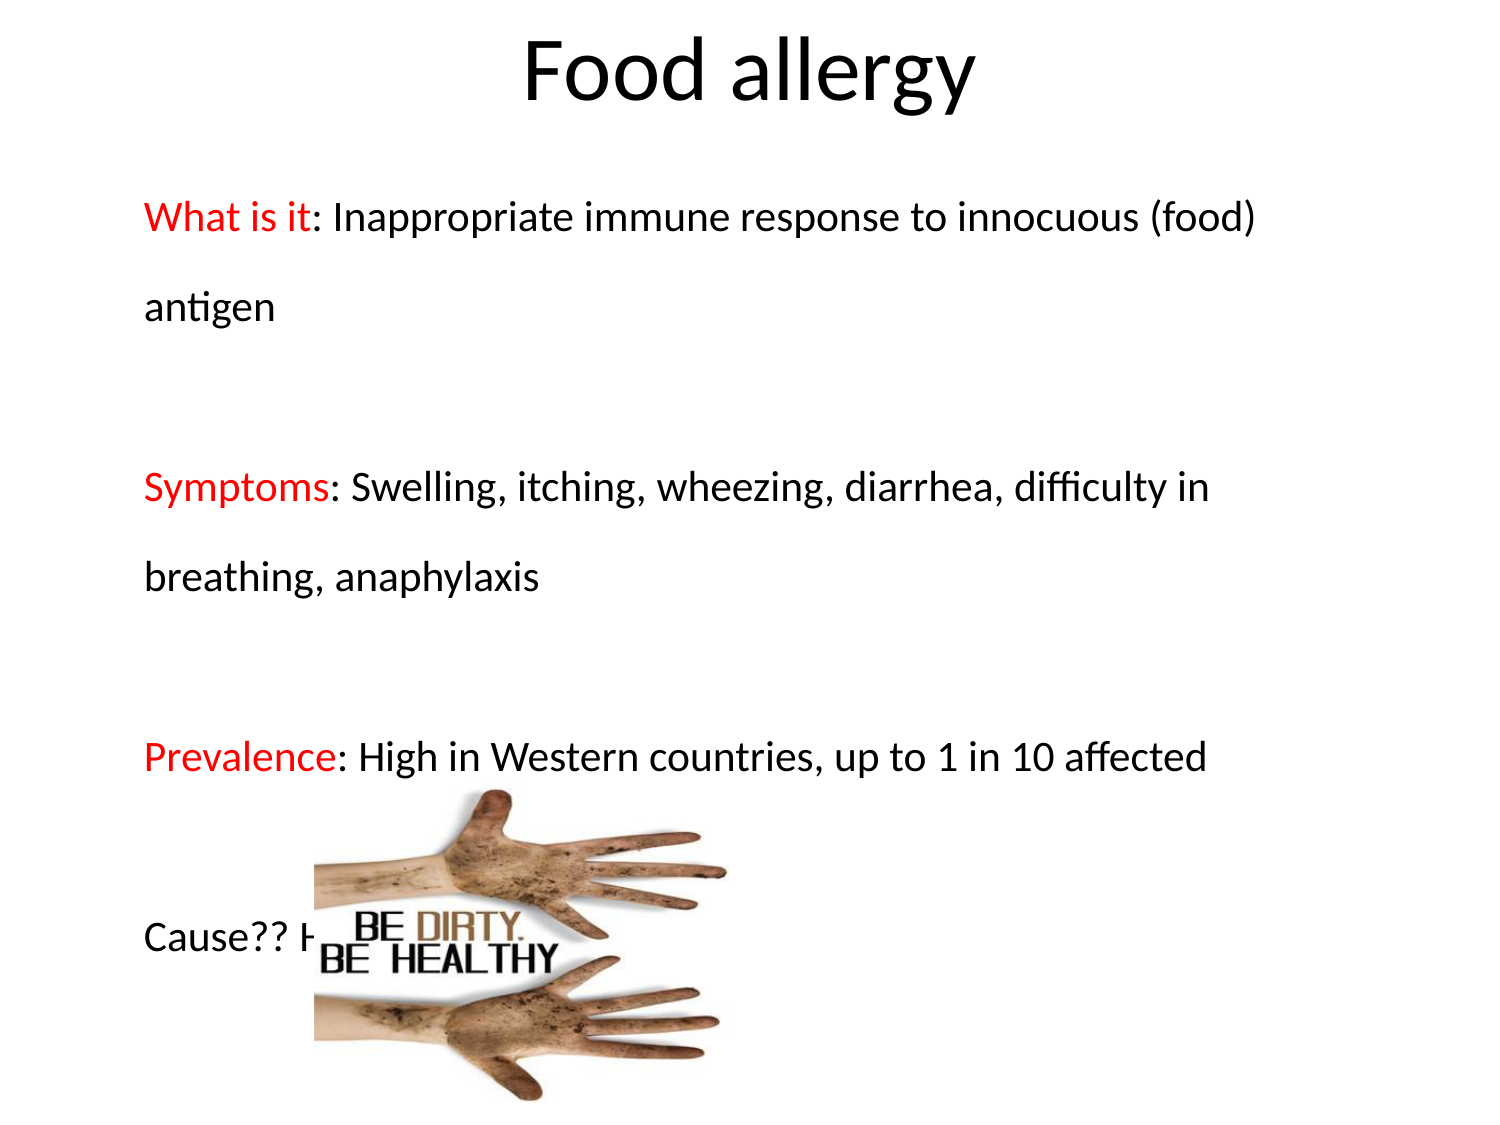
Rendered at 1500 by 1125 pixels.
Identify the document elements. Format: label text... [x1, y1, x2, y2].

picture [314, 779, 746, 1103]
text_box What is it: Inappropriate immune response to innocuous (food) antigen Symptoms: Swelling, itching, wheezing, diarrhea, difficulty in breathing, anaphylaxis Prevalence: High in Western countries, up to 1 in 10 affected Cause?? Hygiene hypothesis [129, 172, 1363, 997]
title Food allergy [75, 0, 1425, 158]
